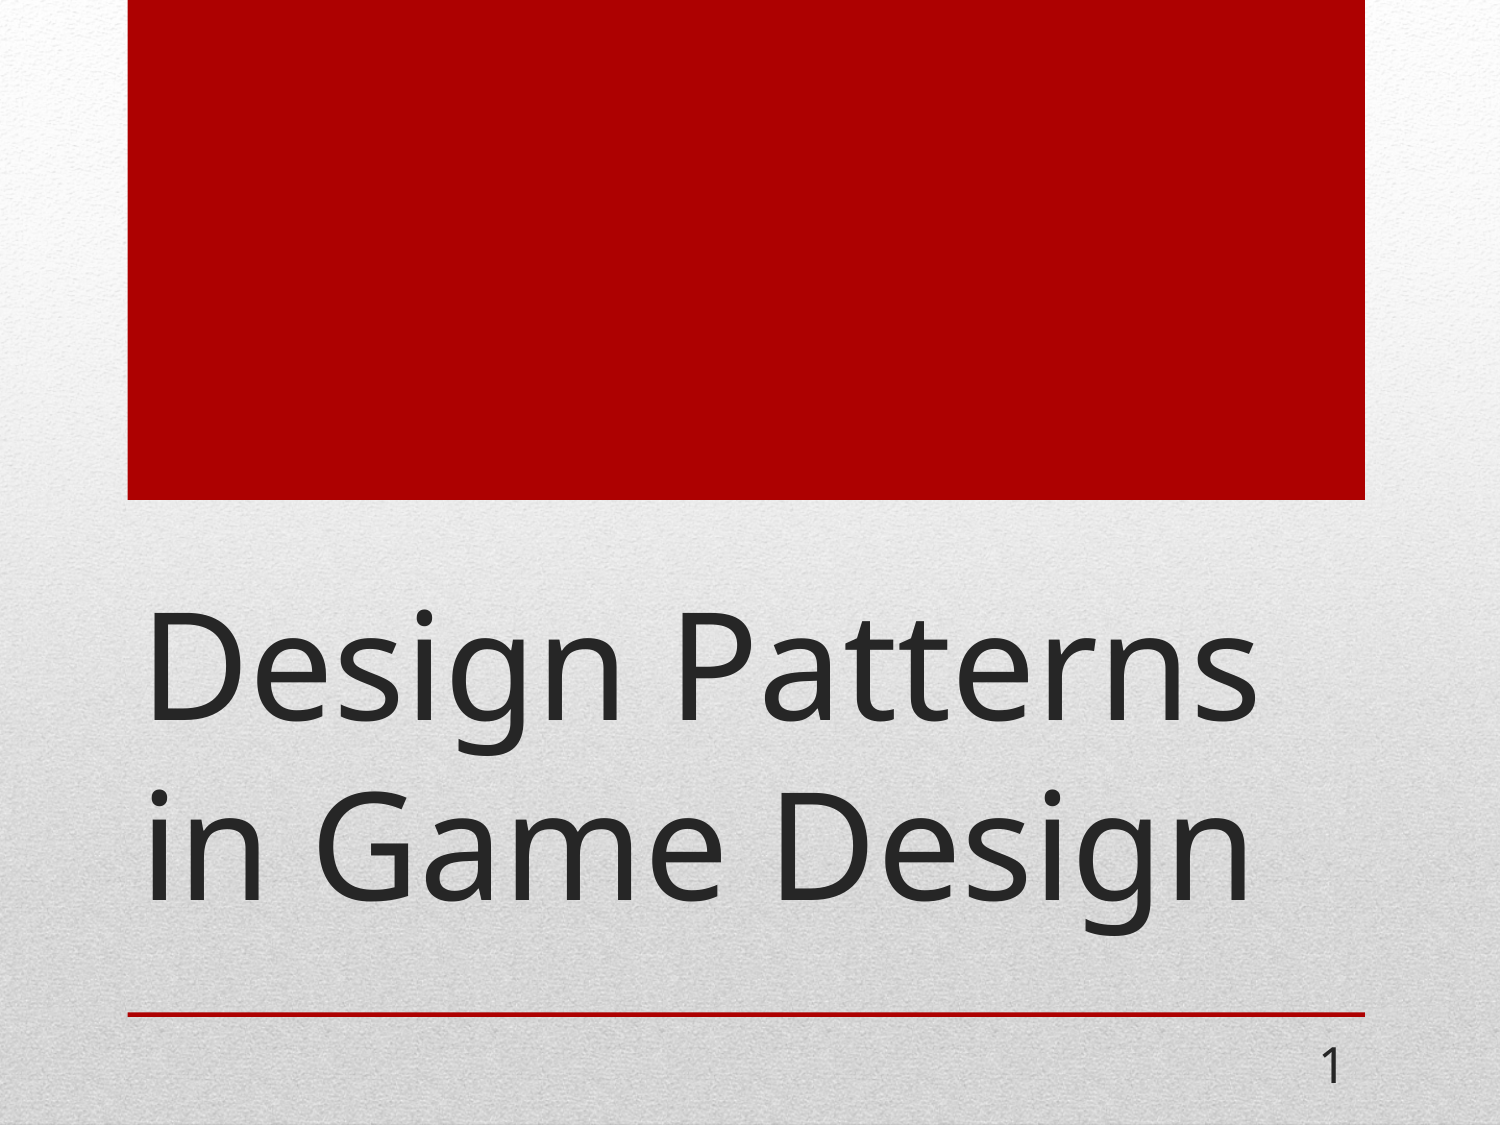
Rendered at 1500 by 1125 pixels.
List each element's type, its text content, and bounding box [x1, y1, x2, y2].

title Design Patterns in Game Design [125, 624, 1363, 875]
text_box 1 [1237, 1037, 1363, 1098]
